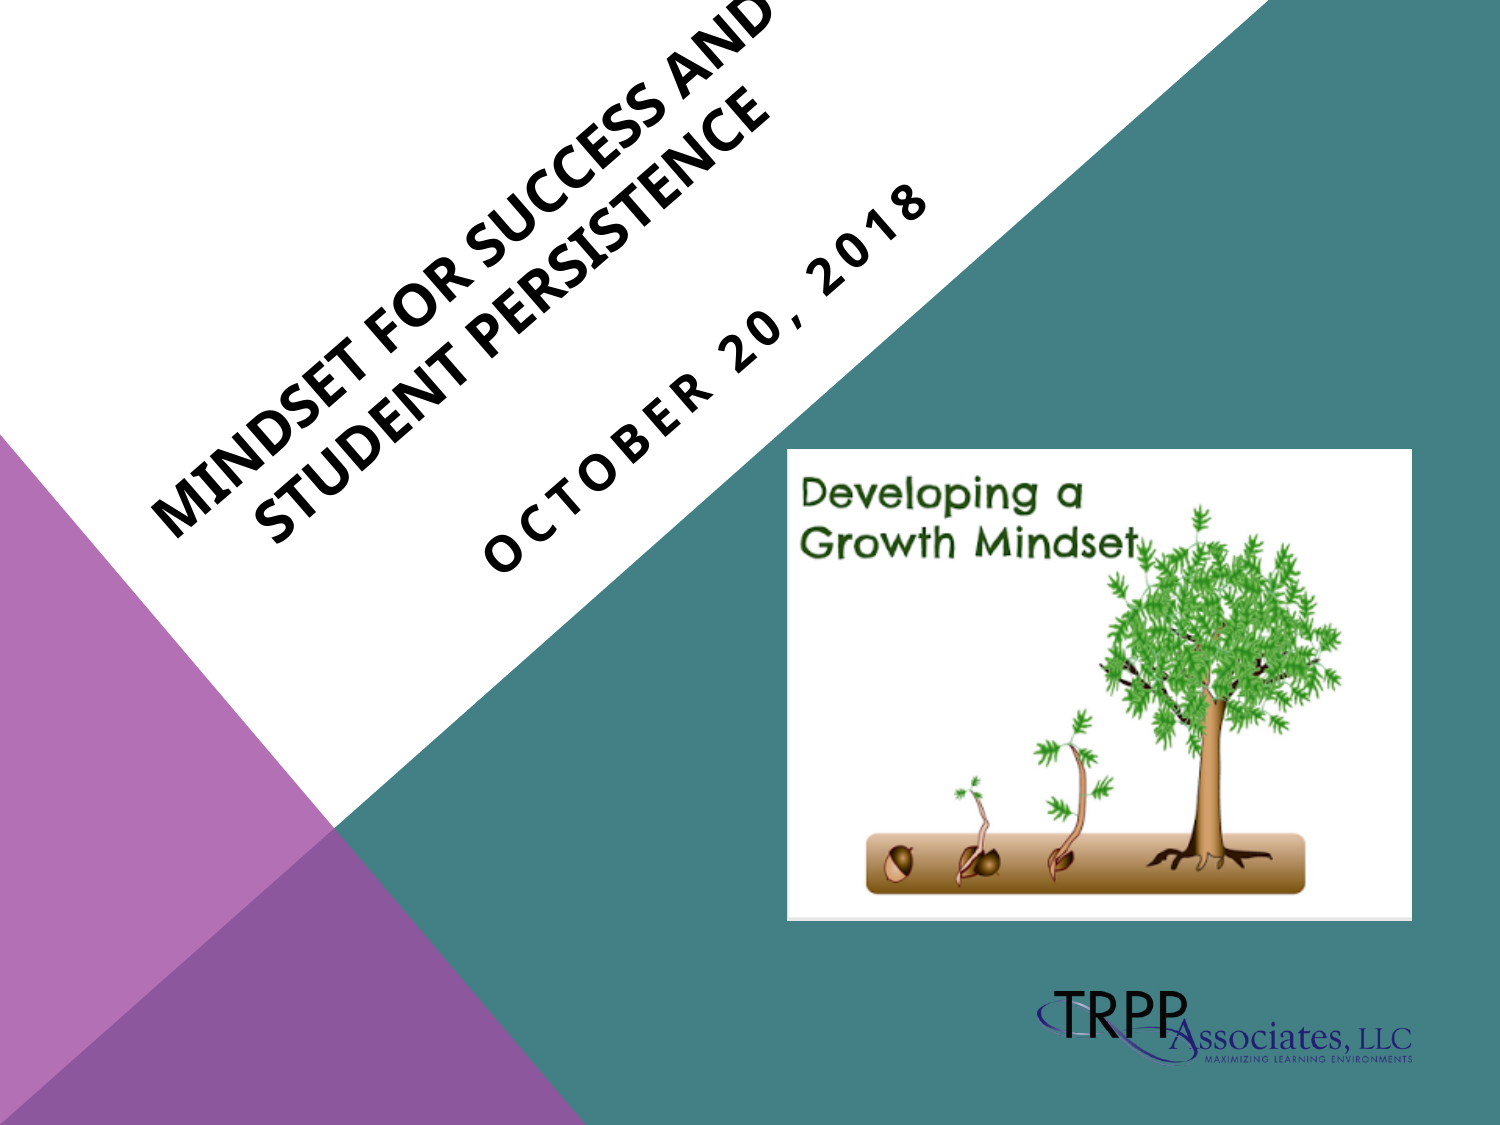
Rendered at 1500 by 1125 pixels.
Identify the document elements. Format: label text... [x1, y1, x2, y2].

list October 20, 2018 [275, 0, 1117, 742]
title Mindset for success and Student persistence [61, 0, 936, 706]
picture [1037, 991, 1413, 1067]
picture [786, 449, 1413, 921]
